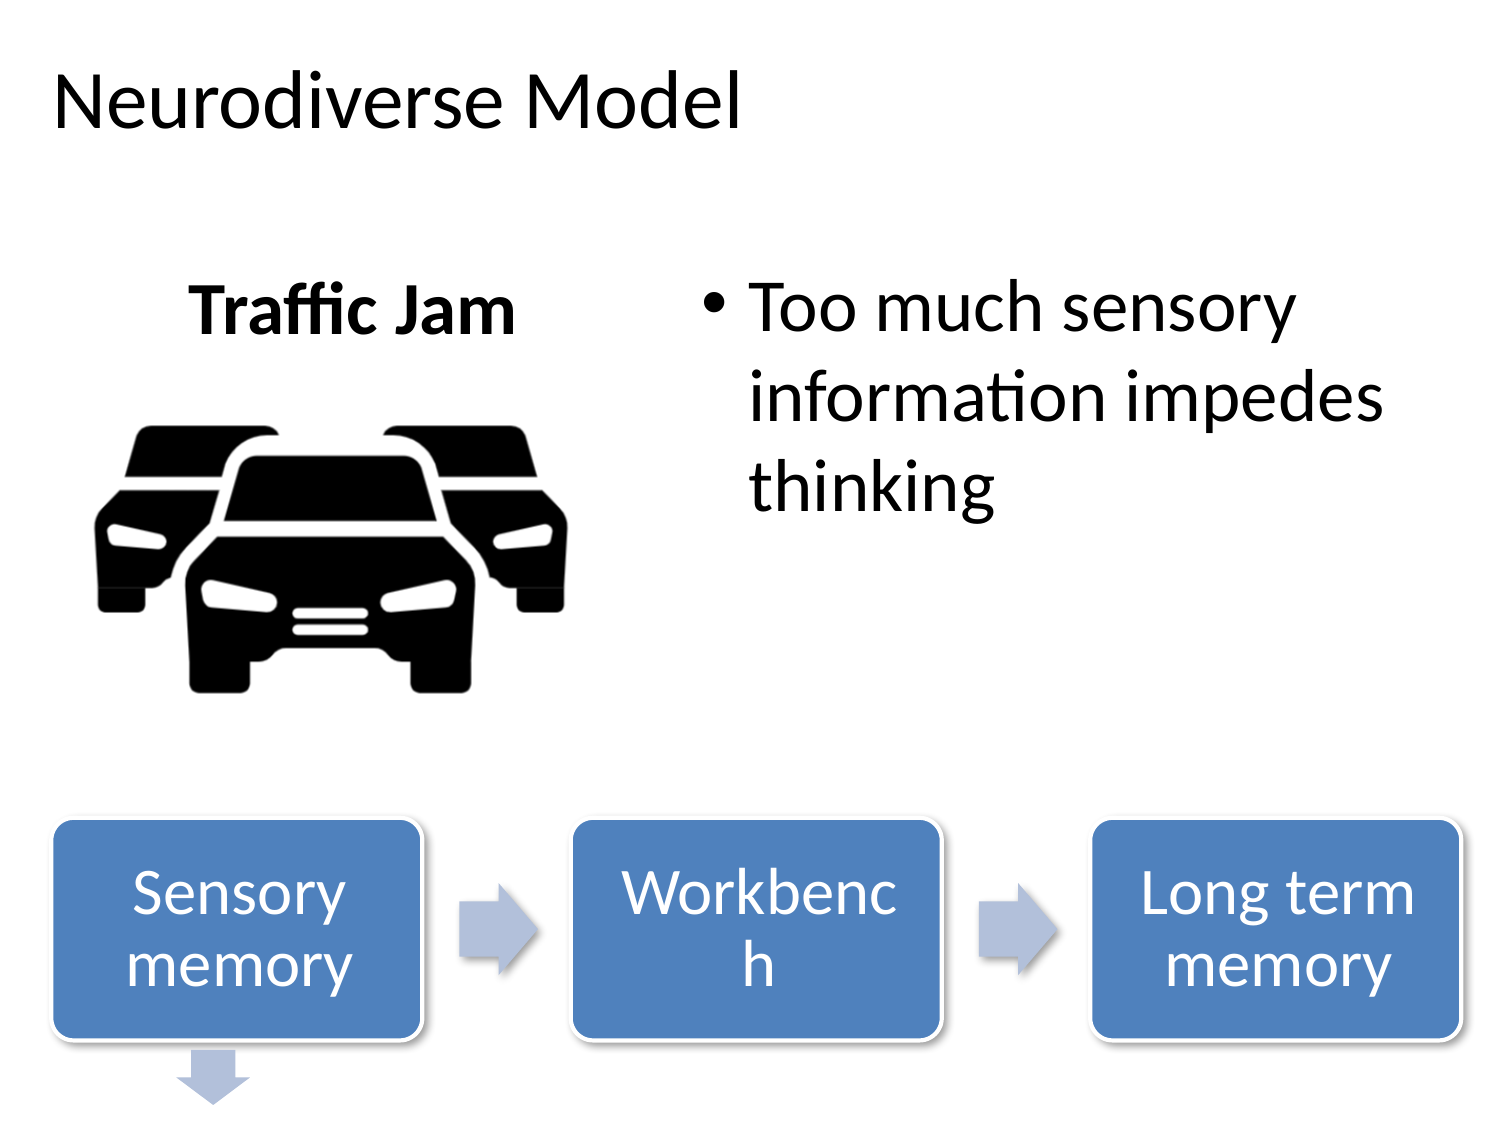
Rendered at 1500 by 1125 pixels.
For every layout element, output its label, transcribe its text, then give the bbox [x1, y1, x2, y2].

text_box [185, 1040, 241, 1115]
text_box Neurodiverse Model [37, 37, 1438, 153]
text_box Too much sensory information impedes thinking [686, 249, 1450, 534]
text_box Traffic Jam [174, 251, 533, 357]
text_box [49, 595, 1463, 1125]
picture [62, 399, 600, 595]
